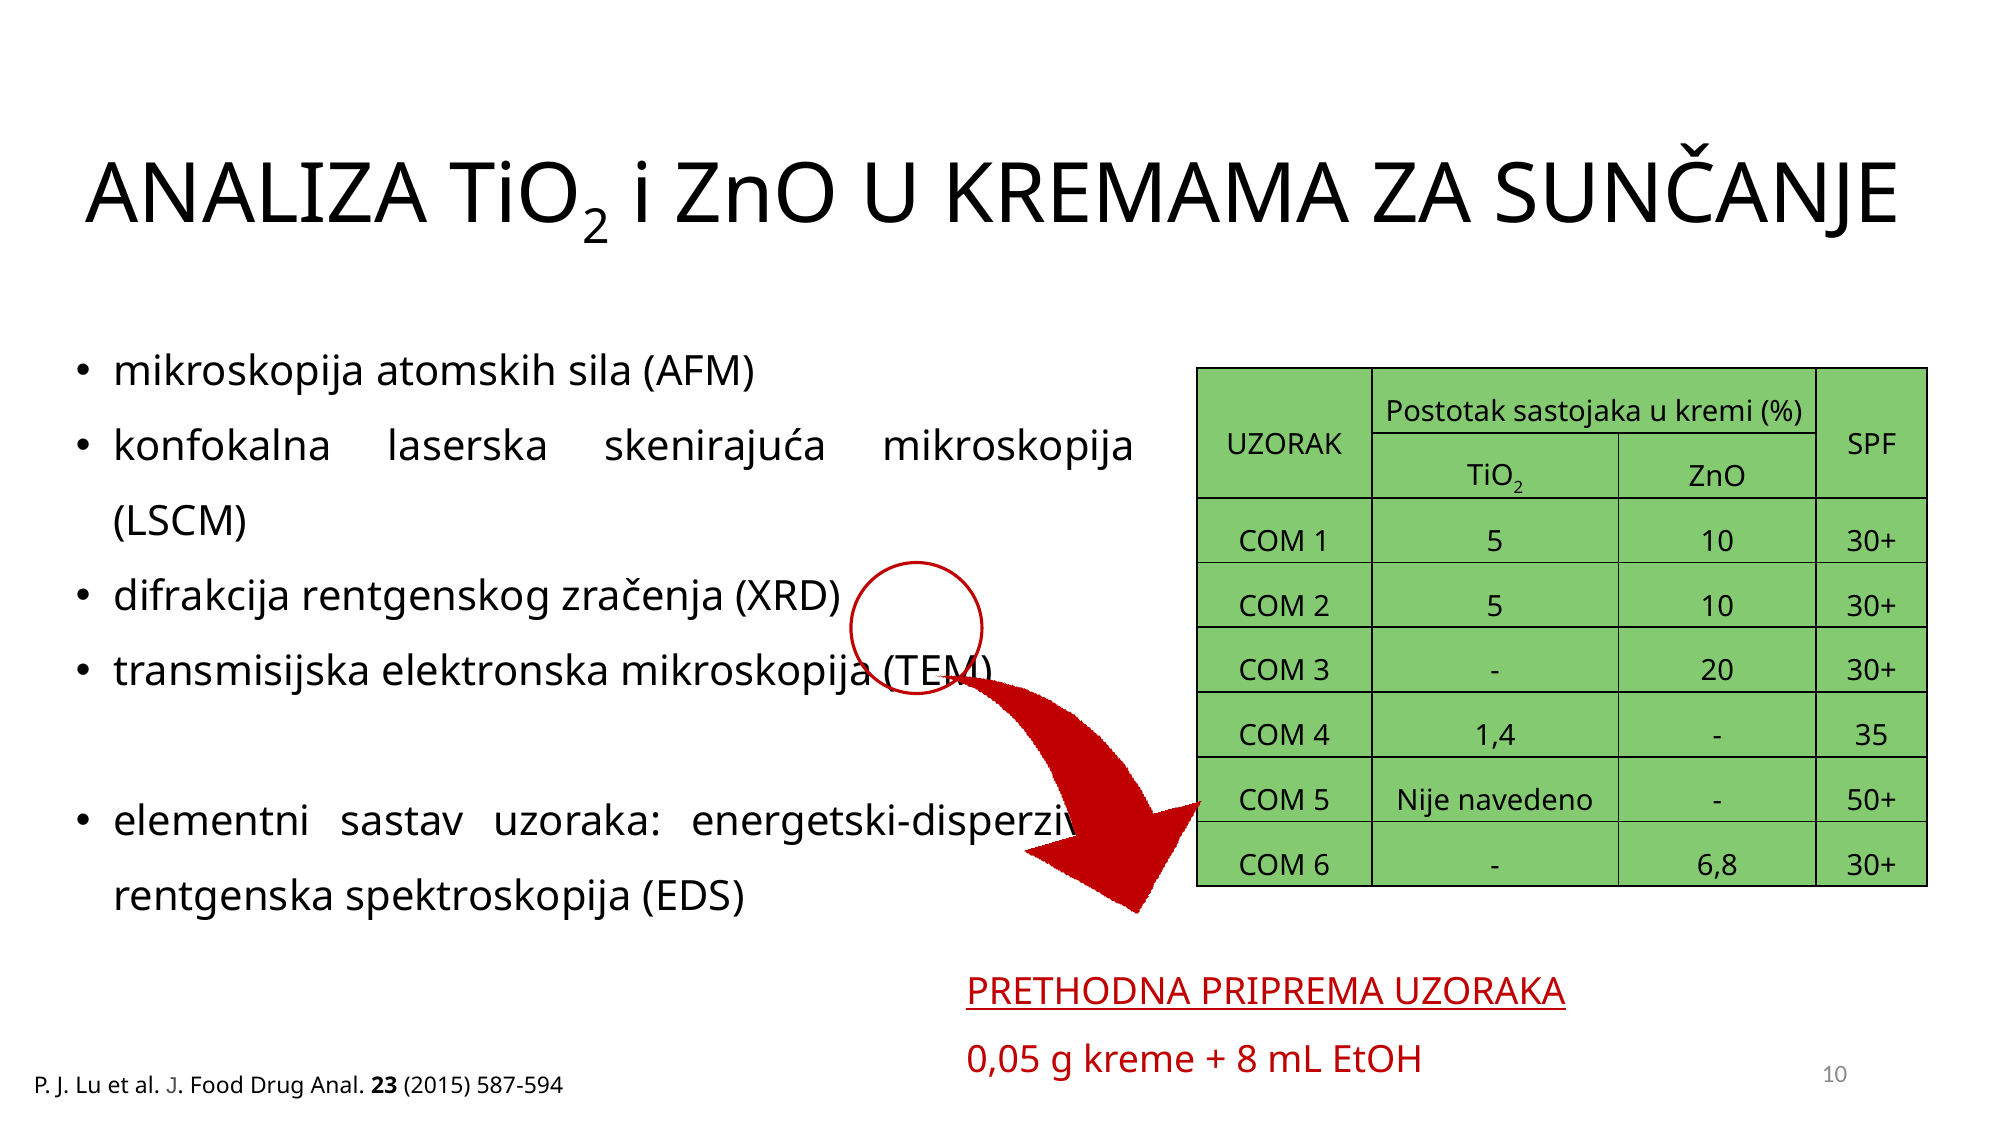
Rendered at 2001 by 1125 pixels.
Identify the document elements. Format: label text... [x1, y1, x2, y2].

table_cell 30+ [1817, 499, 1926, 562]
table_cell - [1373, 628, 1618, 691]
table_cell COM 1 [1198, 499, 1371, 562]
table_cell 10 [1619, 563, 1815, 626]
table_header Postotak sastojaka u kremi (%) [1373, 369, 1815, 432]
table_cell - [1619, 693, 1815, 756]
slide_number 10 [1412, 1042, 1863, 1103]
table_cell COM 3 [1262, 628, 1371, 691]
picture [850, 544, 1305, 998]
table_cell 30+ [1817, 628, 1926, 691]
table_cell 10 [1619, 499, 1815, 562]
table_cell COM 5 [1265, 758, 1371, 821]
table_cell 30+ [1817, 563, 1926, 626]
table_cell - [1373, 822, 1618, 885]
table_cell 35 [1817, 693, 1926, 756]
table_cell 50+ [1817, 758, 1926, 821]
table_cell 20 [1619, 628, 1815, 691]
table_header UZORAK [1198, 369, 1371, 497]
table_cell 1,4 [1373, 693, 1618, 756]
text_box [849, 561, 969, 643]
table_cell 5 [1373, 499, 1618, 562]
table_cell 5 [1373, 563, 1618, 626]
table_cell COM 6 [1283, 822, 1371, 885]
table_cell COM 4 [1262, 693, 1371, 756]
title ANALIZA TiO2 i ZnO U KREMAMA ZA SUNČANJE [60, 83, 1928, 301]
table_header SPF [1817, 369, 1926, 497]
table_cell TiO2 [1373, 434, 1618, 497]
table_cell 30+ [1817, 822, 1926, 885]
table_cell ZnO [1619, 434, 1815, 497]
list mikroskopija atomskih sila (AFM) konfokalna laserska skenirajuća mikroskopija (LSCM) difrakcija rentgenskog zračenja (XRD) transmisijska elektronska mikroskopija (TEM) elementni sastav uzoraka: energetski-disperzivna rentgenska spektroskopija (EDS) [60, 292, 1150, 946]
text_box PRETHODNA PRIPREMA UZORAKA 0,05 g kreme + 8 mL EtOH [951, 937, 1624, 1088]
text_box P. J. Lu et al. J. Food Drug Anal. 23 (2015) 587-594 [18, 1063, 1019, 1106]
table_cell - [1619, 758, 1815, 821]
table_cell COM 2 [1210, 563, 1371, 626]
table_cell 6,8 [1619, 822, 1815, 885]
table_cell Nije navedeno [1373, 758, 1618, 821]
